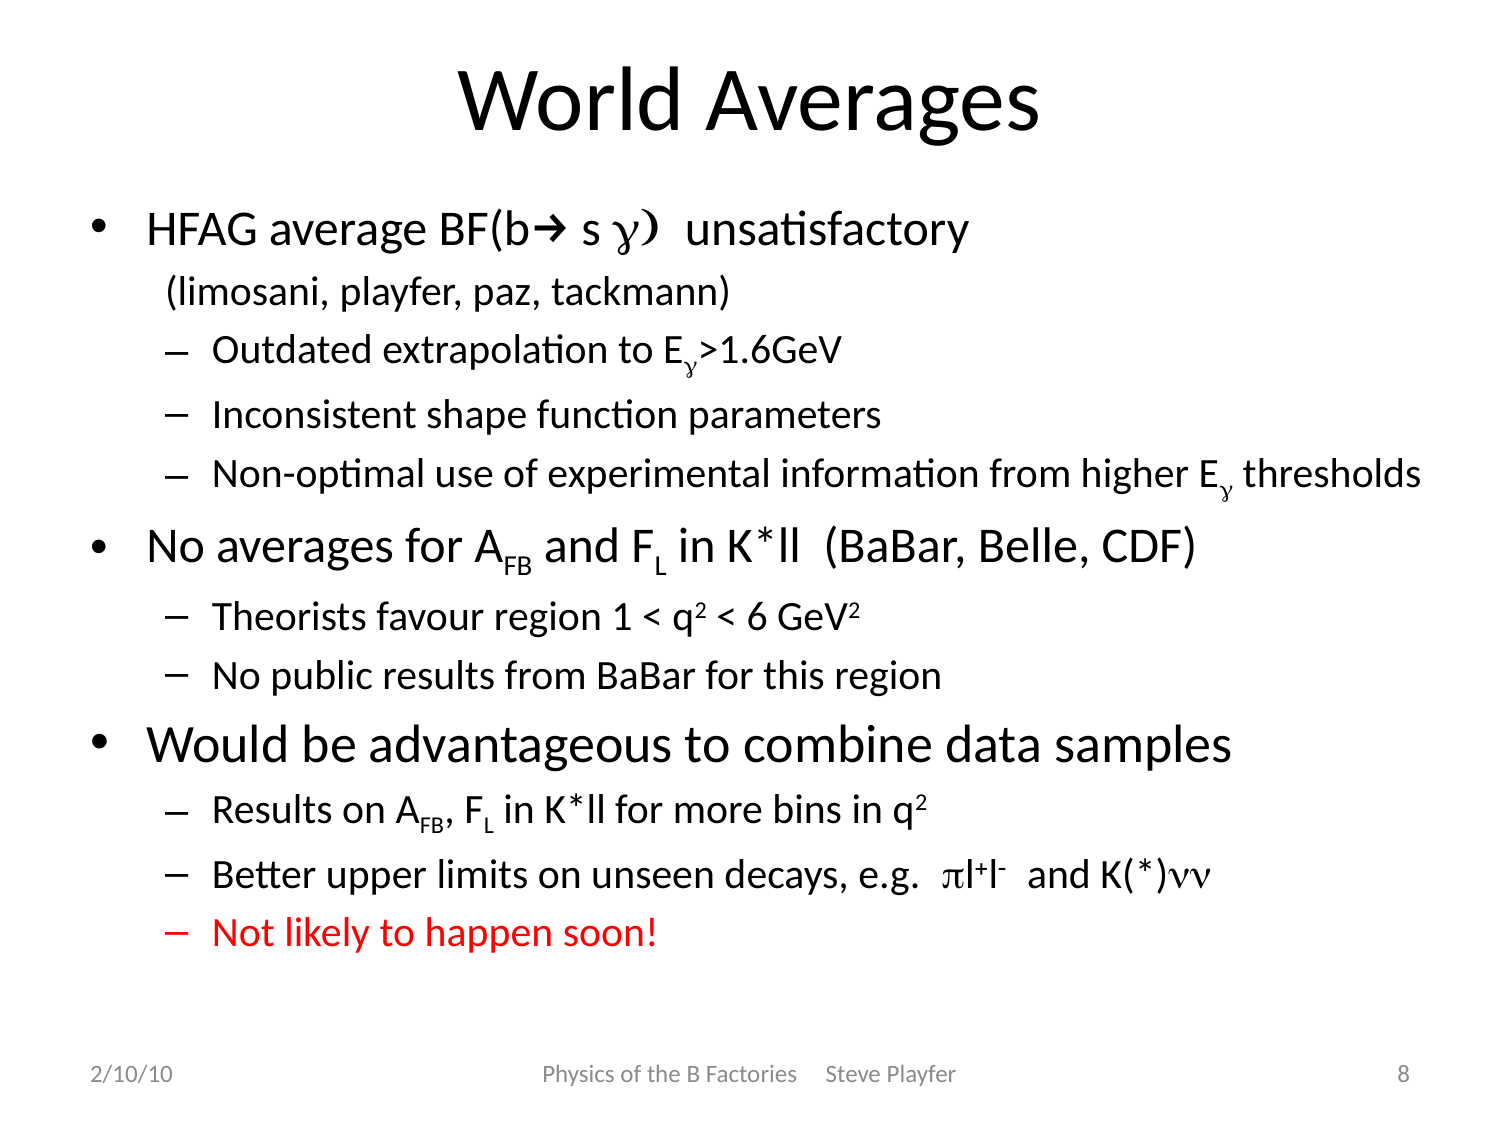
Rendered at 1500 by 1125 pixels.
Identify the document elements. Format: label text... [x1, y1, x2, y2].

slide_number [75, 1042, 425, 1103]
list HFAG average BF(b→ s g) unsatisfactory (limosani, playfer, paz, tackmann) Outdated extrapolation to Eg>1.6GeV Inconsistent shape function parameters Non-optimal use of experimental information from higher Eg thresholds No averages for AFB and FL in K*ll (BaBar, Belle, CDF) Theorists favour region 1 < q2 < 6 GeV2 No public results from BaBar for this region Would be advantageous to combine data samples Results on AFB, FL in K*ll for more bins in q2 Better upper limits on unseen decays, e.g. pl+l- and K(*)nn Not likely to happen soon! [75, 187, 1500, 1043]
footer Physics of the B Factories Steve Playfer [512, 1042, 988, 1103]
slide_number 8 [1074, 1042, 1425, 1103]
title World Averages [75, 0, 1425, 187]
